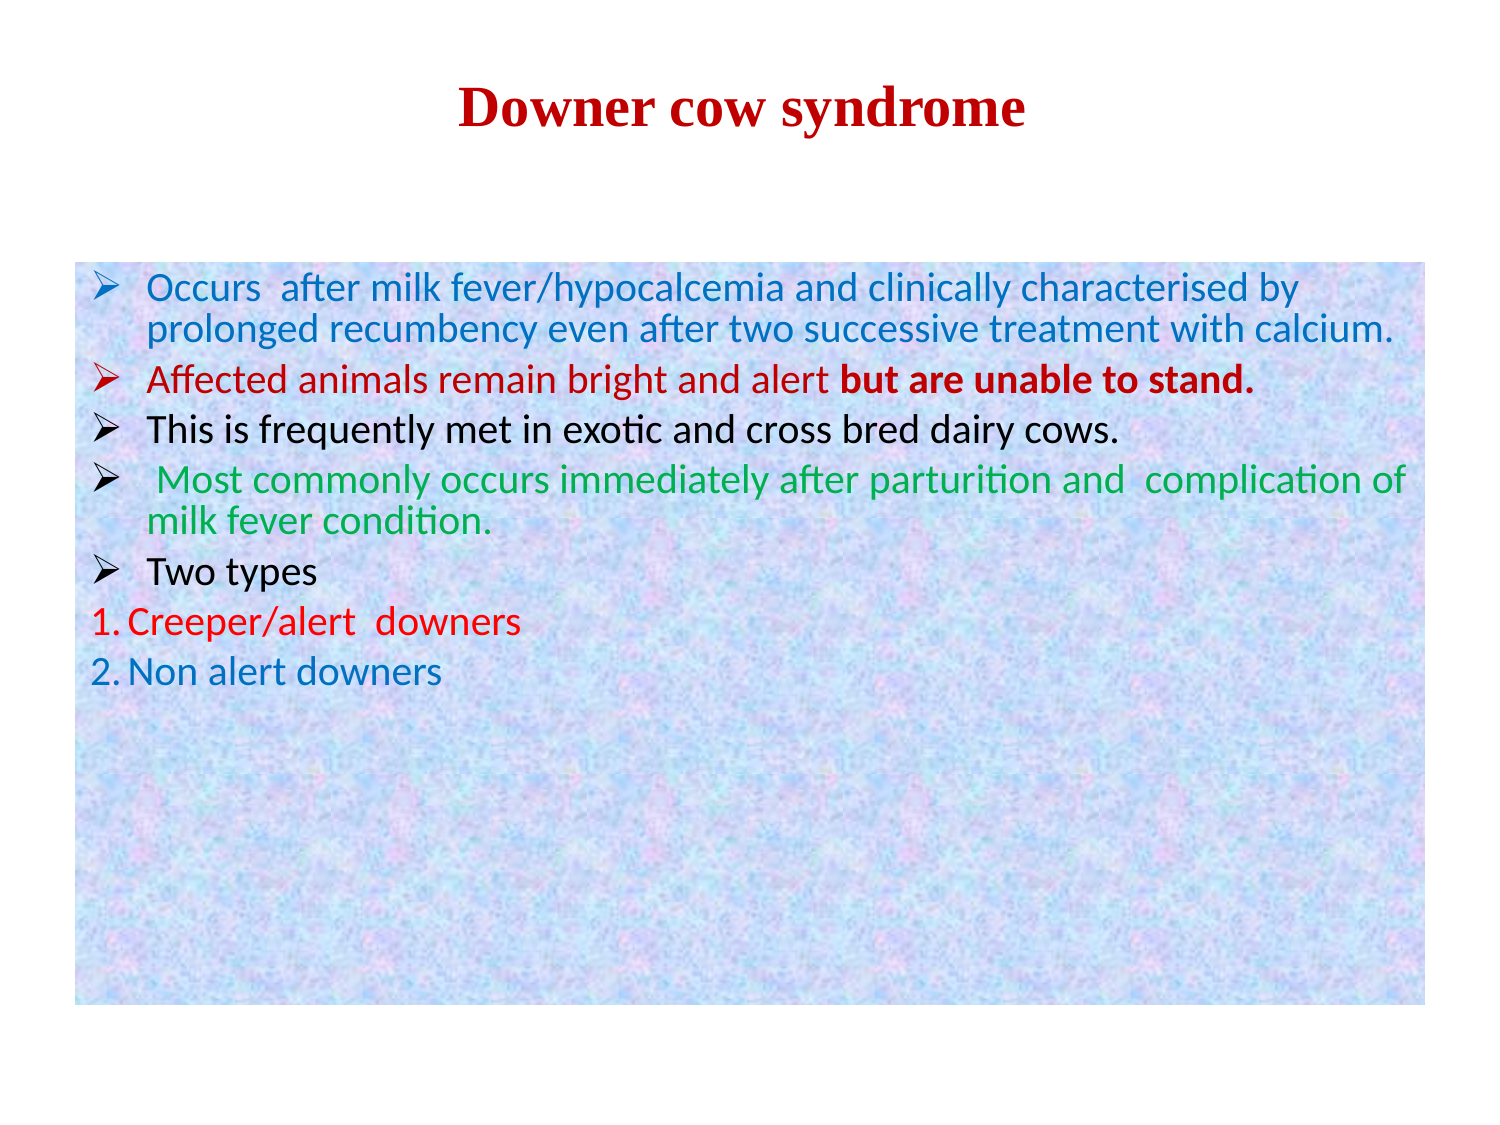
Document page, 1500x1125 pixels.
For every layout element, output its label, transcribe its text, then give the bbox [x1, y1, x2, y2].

title Downer cow syndrome [75, 45, 1425, 233]
list Occurs after milk fever/hypocalcemia and clinically characterised by prolonged recumbency even after two successive treatment with calcium. Affected animals remain bright and alert but are unable to stand. This is frequently met in exotic and cross bred dairy cows. Most commonly occurs immediately after parturition and complication of milk fever condition. Two types Creeper/alert downers Non alert downers [75, 262, 1425, 1005]
